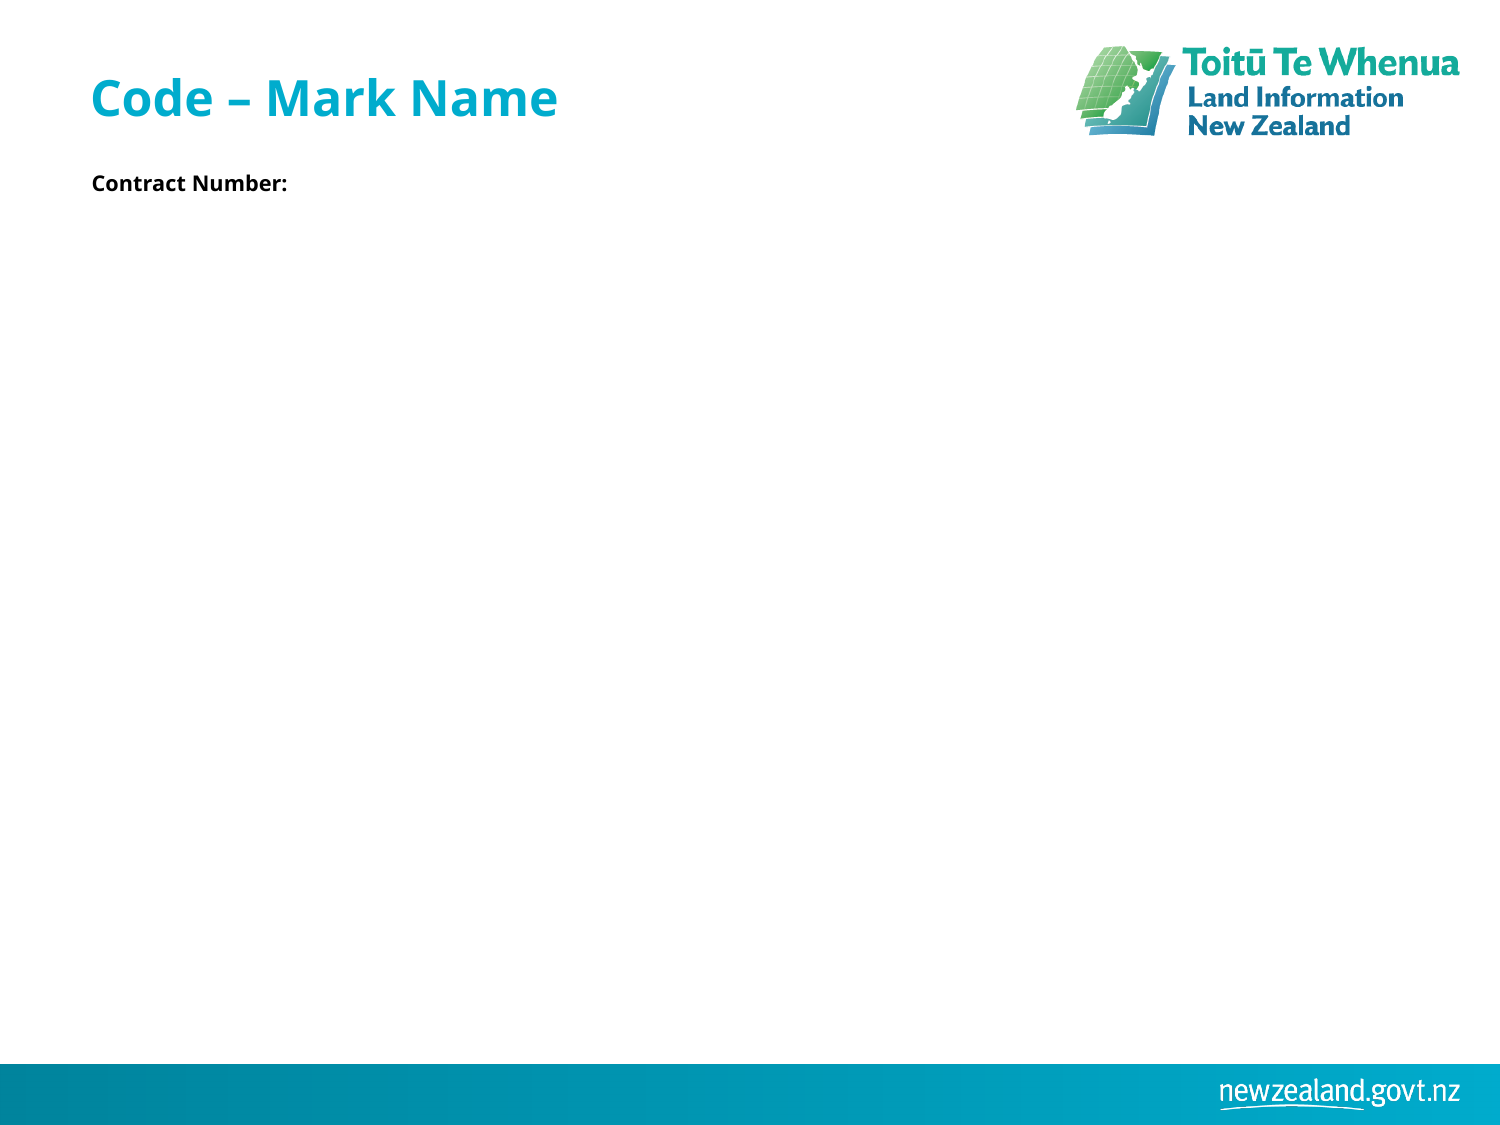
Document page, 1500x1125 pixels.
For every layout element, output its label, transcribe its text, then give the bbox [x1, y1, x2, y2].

text_box Contract Number: [76, 137, 833, 204]
title Code – Mark Name [75, 31, 987, 161]
picture [0, 1064, 1500, 1125]
picture [1075, 46, 1460, 136]
